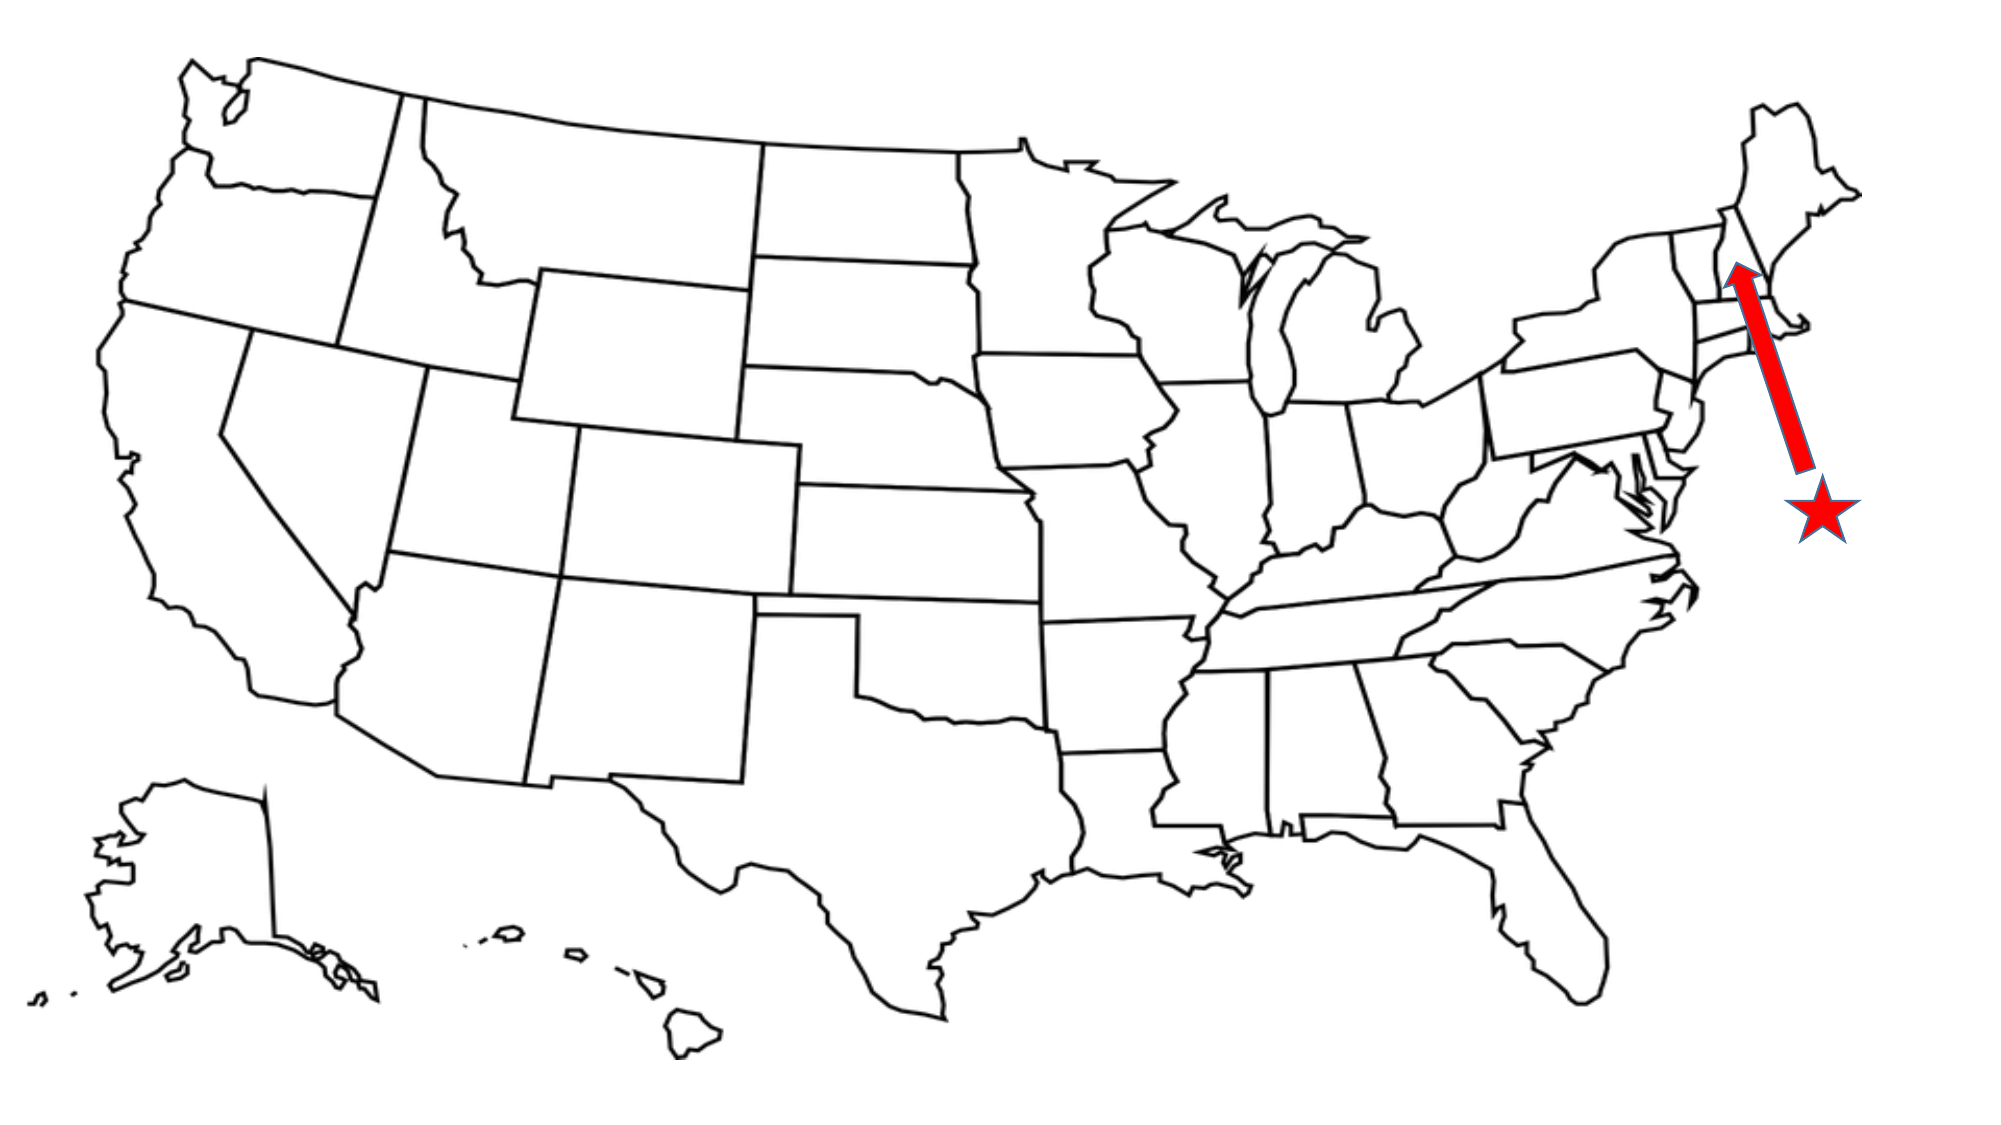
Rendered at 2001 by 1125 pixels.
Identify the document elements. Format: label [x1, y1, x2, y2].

list [0, 57, 1862, 1060]
